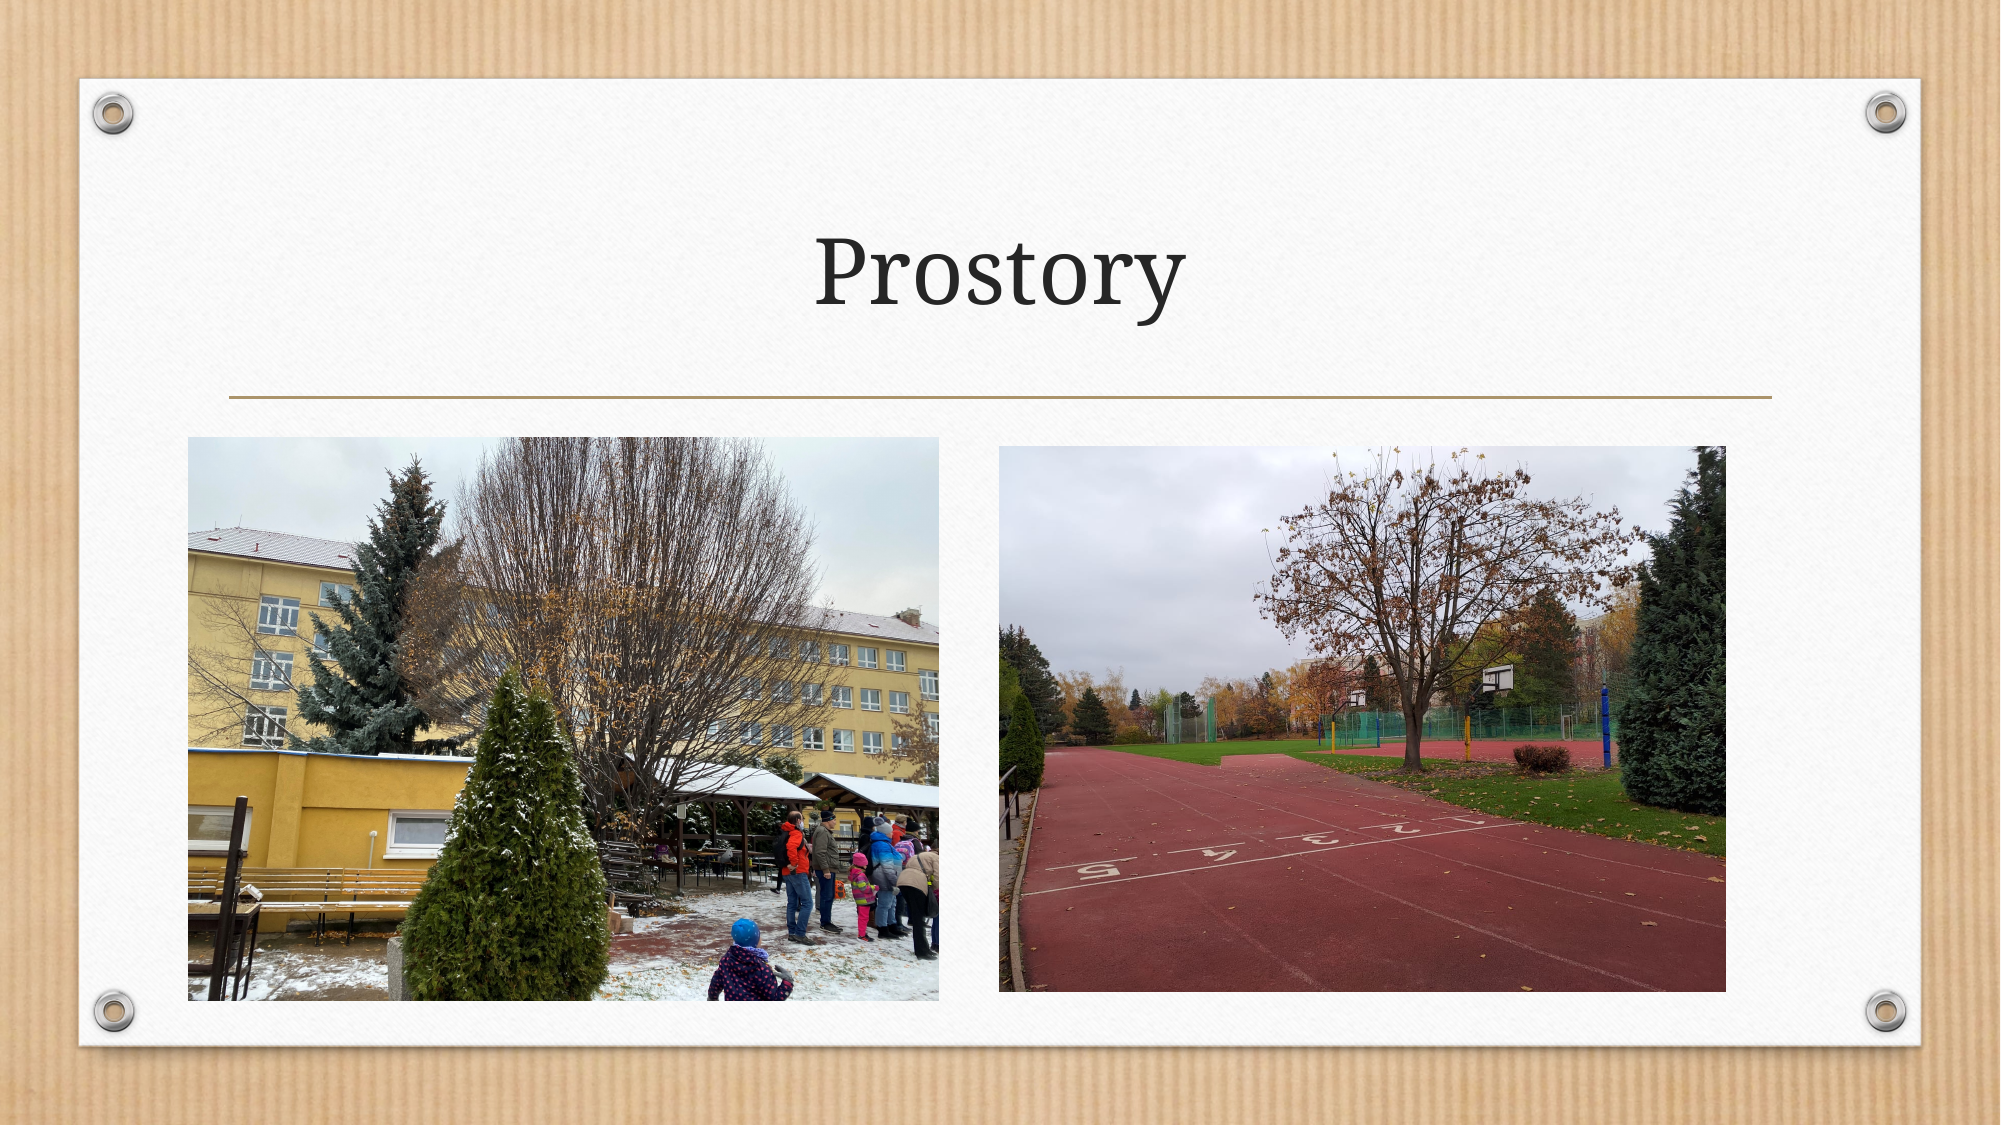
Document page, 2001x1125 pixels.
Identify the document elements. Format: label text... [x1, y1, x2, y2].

picture [0, 0, 2001, 1125]
title Prostory [212, 161, 1788, 375]
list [999, 446, 1726, 992]
